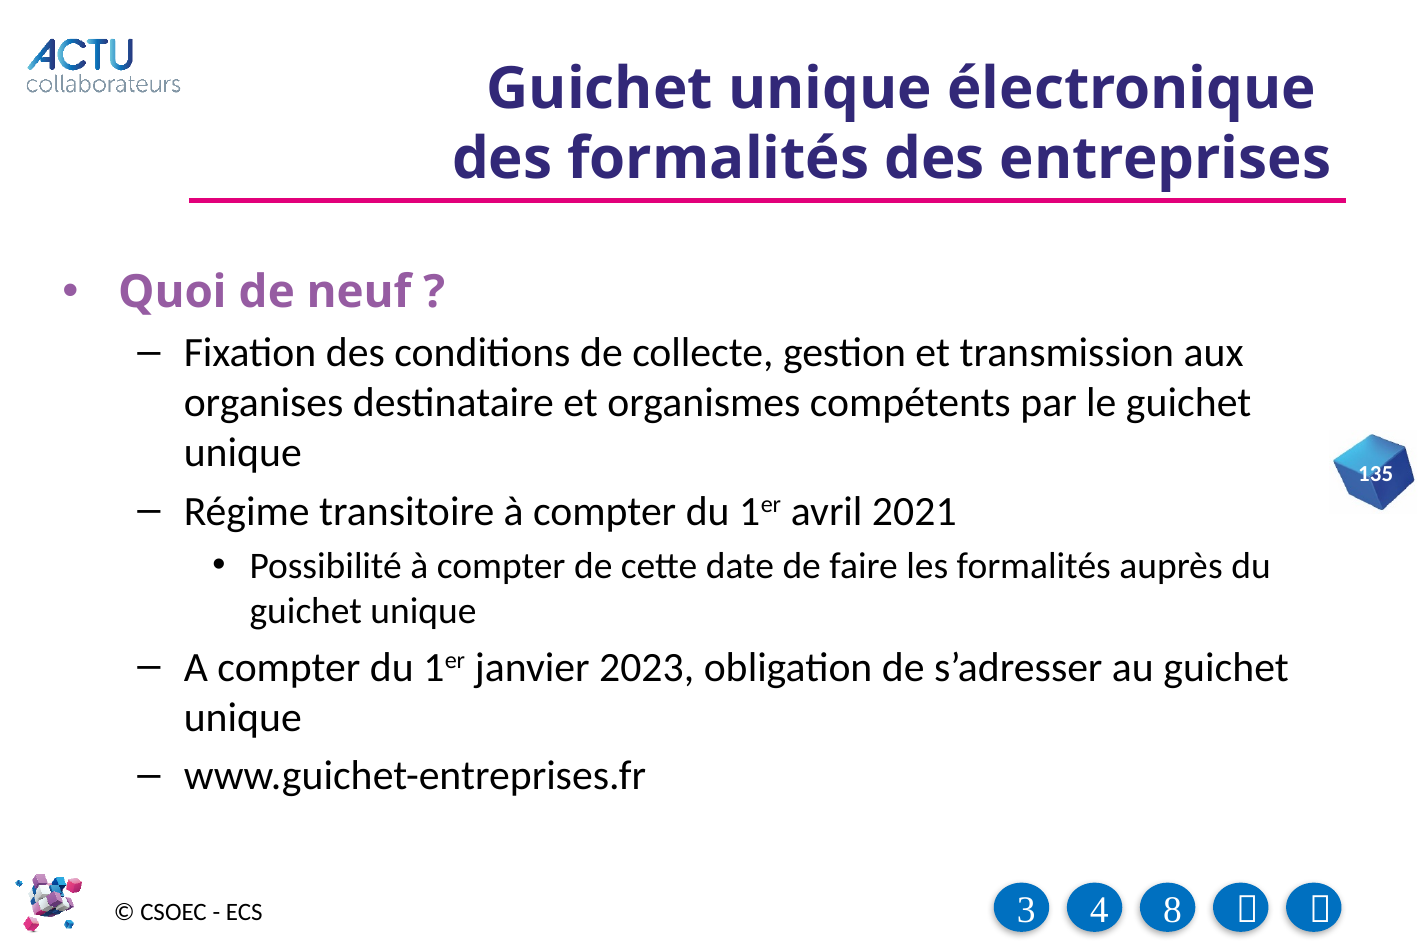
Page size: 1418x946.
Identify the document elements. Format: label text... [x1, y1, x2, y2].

title Guichet unique électronique des formalités des entreprises [188, 38, 1347, 201]
picture [25, 38, 181, 97]
list Quoi de neuf ? Fixation des conditions de collecte, gestion et transmission aux organises destinataire et organismes compétents par le guichet unique Régime transitoire à compter du 1er avril 2021 Possibilité à compter de cette date de faire les formalités auprès du guichet unique A compter du 1er janvier 2023, obligation de s’adresser au guichet unique www.guichet-entreprises.fr [47, 215, 1347, 845]
picture [15, 874, 82, 933]
slide_number 135 [1332, 431, 1418, 514]
